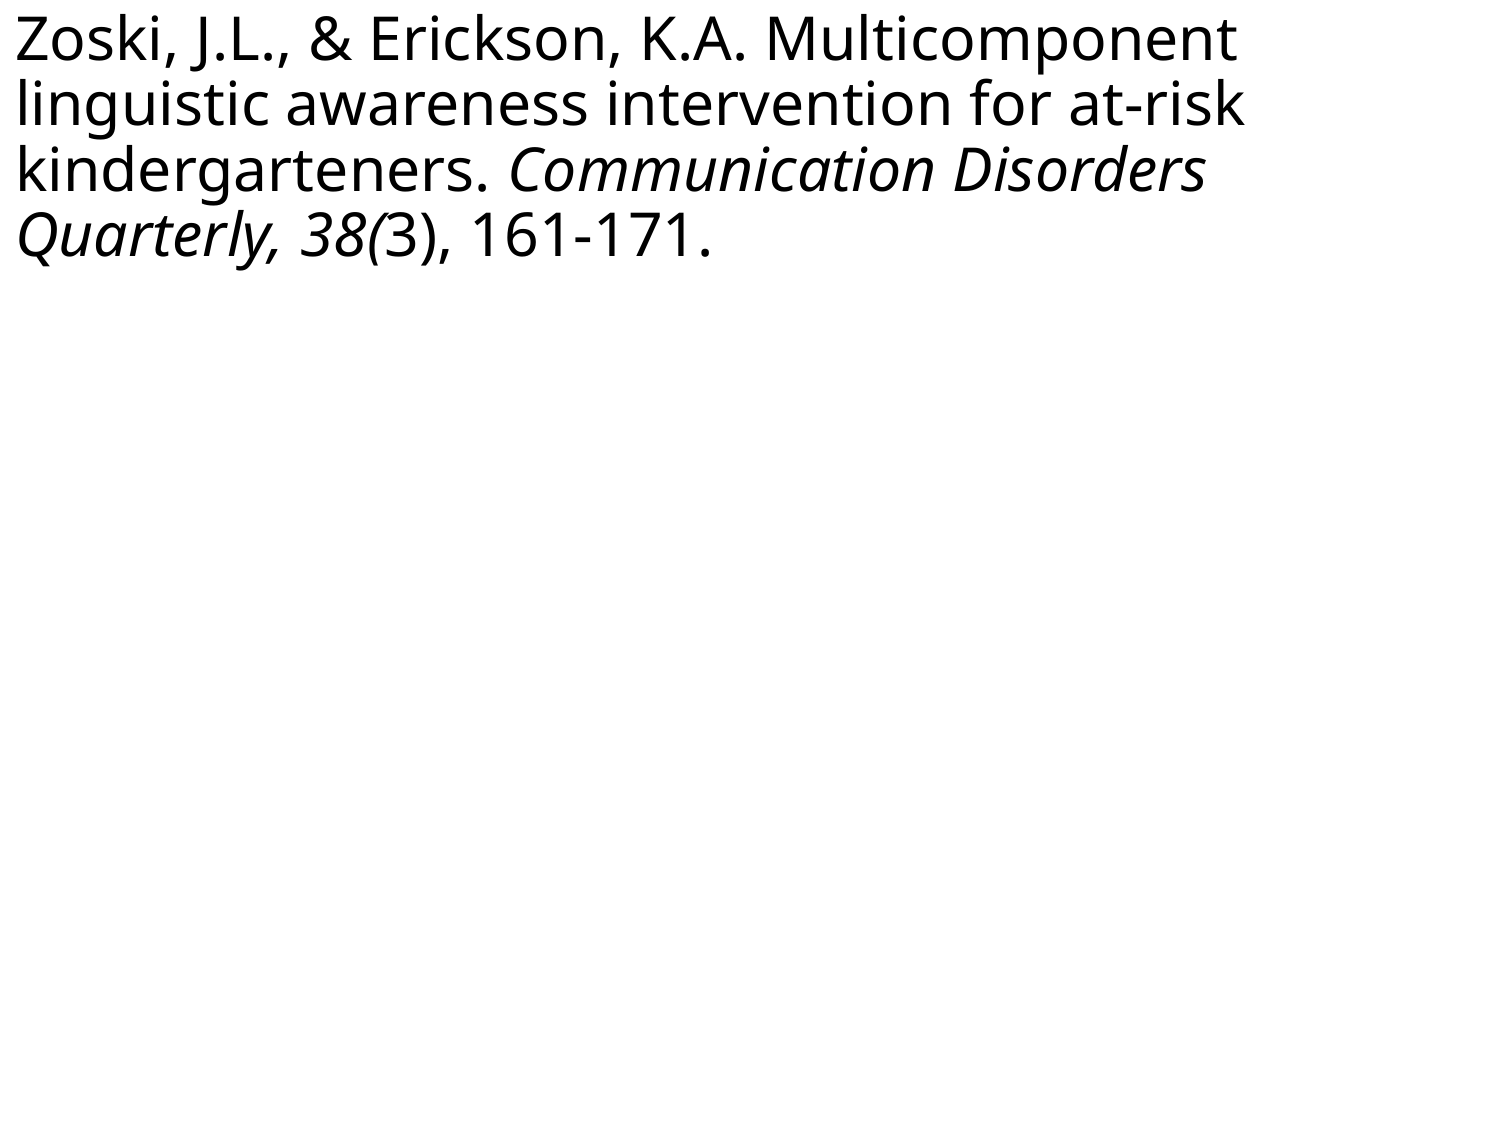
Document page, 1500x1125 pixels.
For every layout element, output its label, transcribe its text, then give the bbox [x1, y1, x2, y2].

title Zoski, J.L., & Erickson, K.A. Multicomponent linguistic awareness intervention for at-risk kindergarteners. Communication Disorders Quarterly, 38(3), 161-171. [0, 0, 1488, 350]
